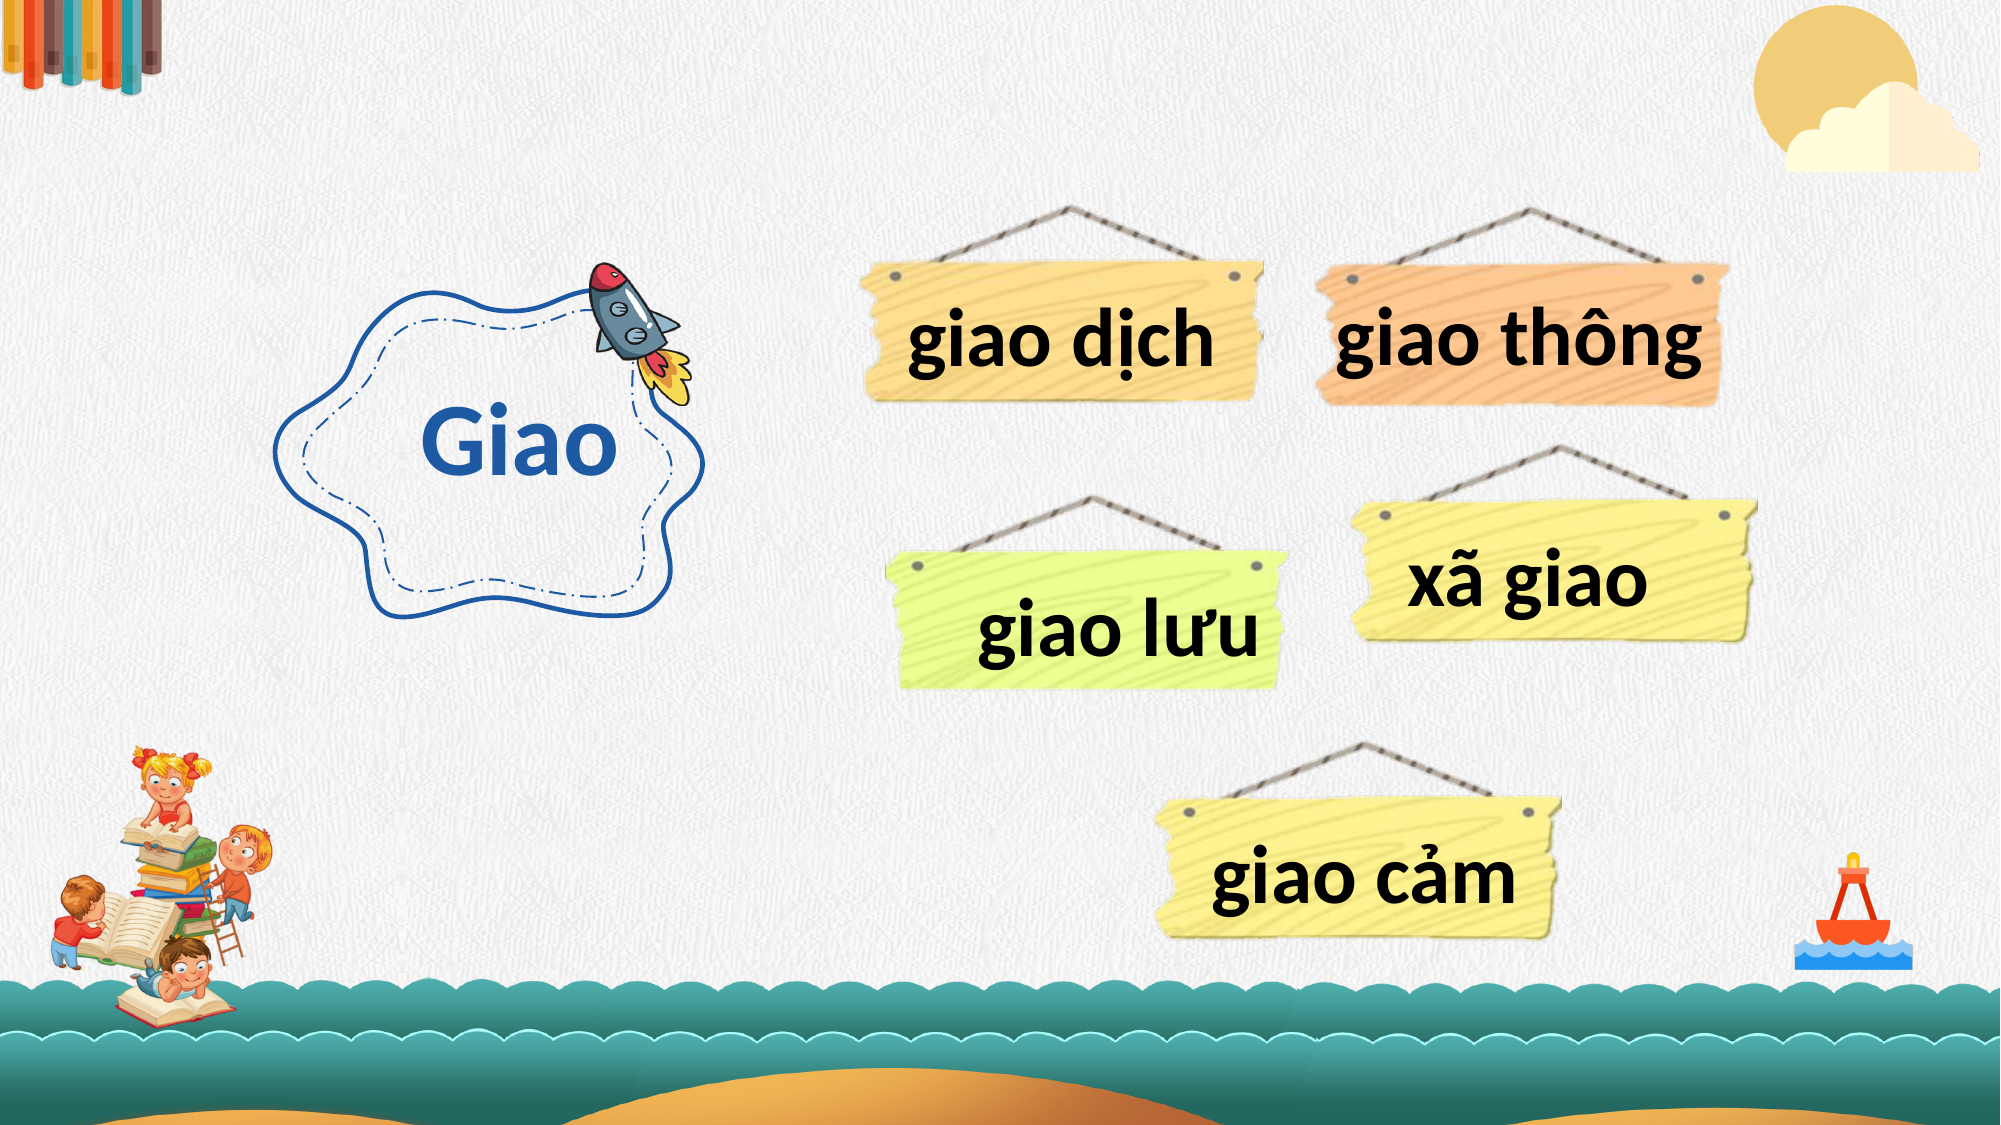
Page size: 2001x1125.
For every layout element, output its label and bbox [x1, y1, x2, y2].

text_box [1753, 5, 1980, 172]
text_box [1339, 420, 1771, 676]
picture [0, 0, 2000, 1125]
text_box [852, 198, 1280, 428]
text_box [274, 262, 703, 617]
text_box [1143, 717, 1575, 973]
text_box [1269, 191, 1754, 421]
text_box [860, 478, 1329, 712]
